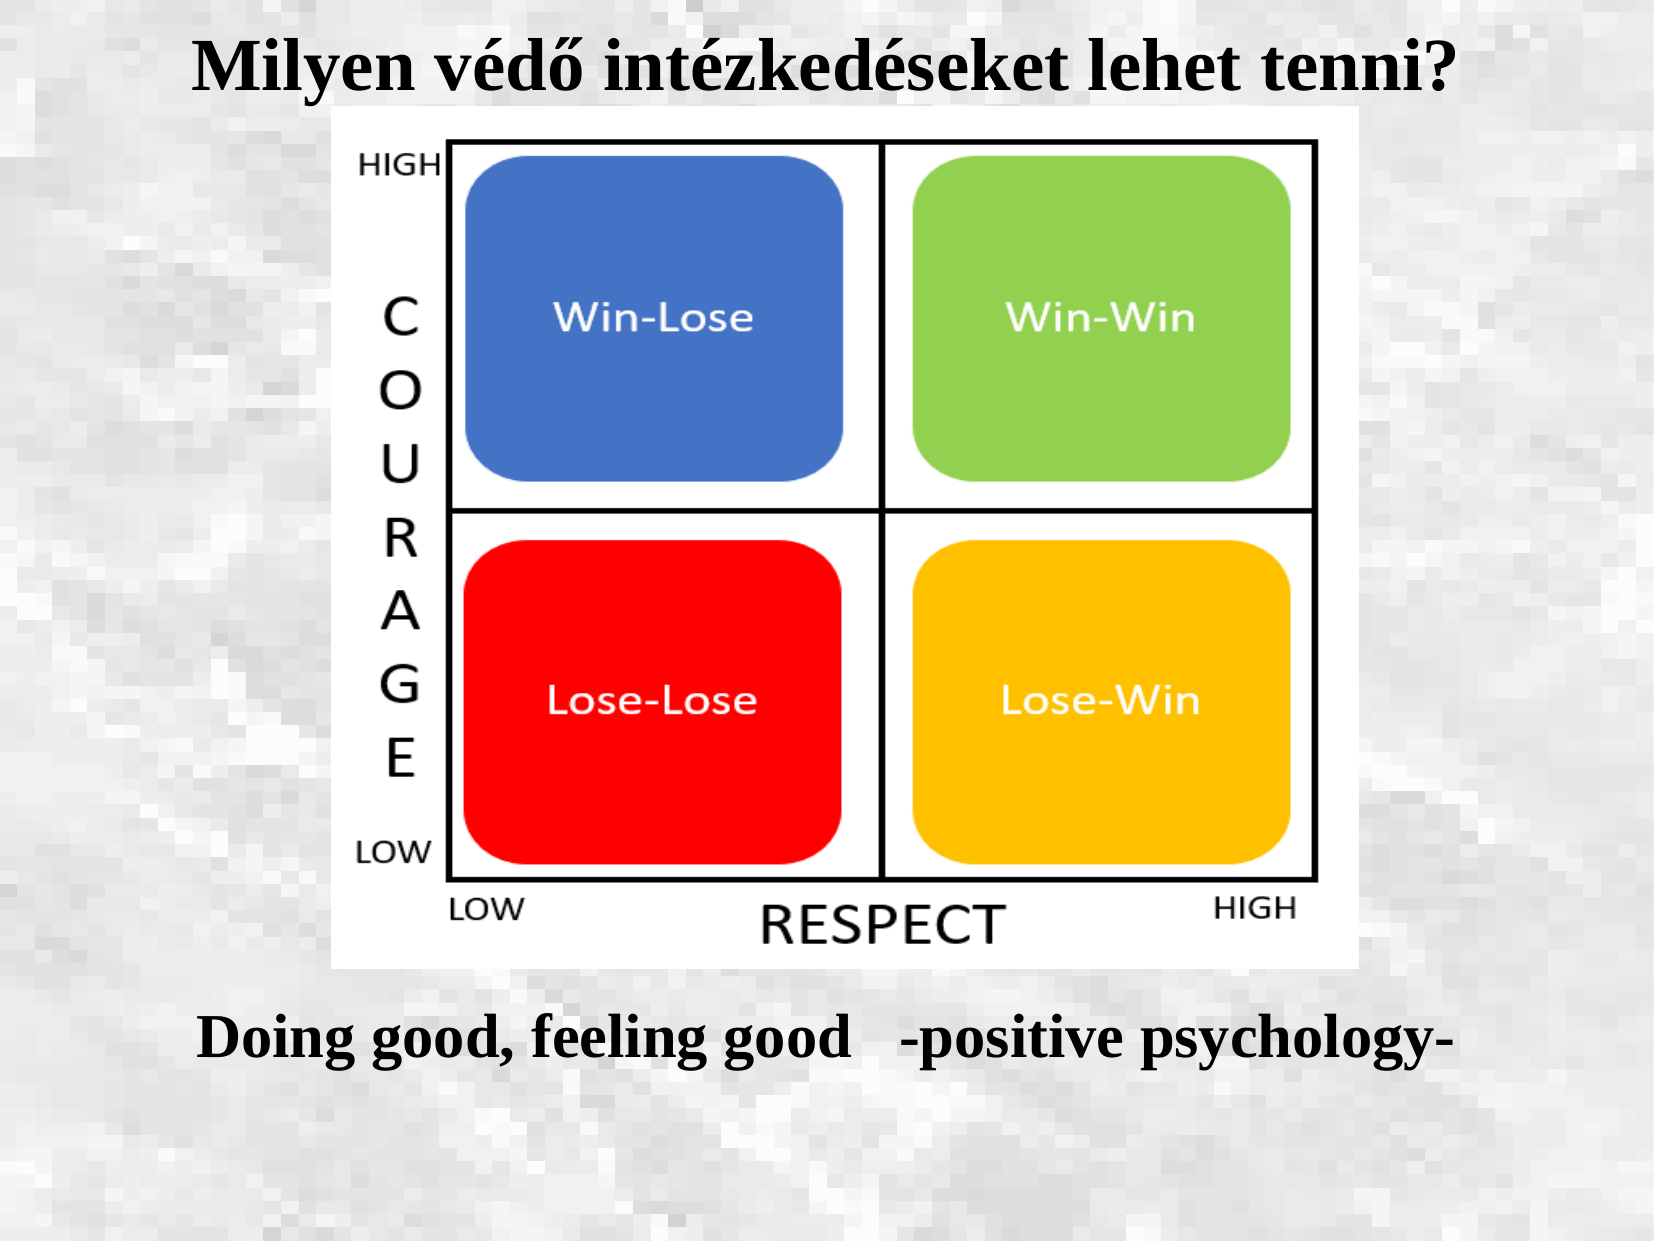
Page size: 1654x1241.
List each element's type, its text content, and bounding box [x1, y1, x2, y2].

picture [0, 0, 1654, 1241]
picture [330, 106, 1359, 969]
list Milyen védő intézkedéseket lehet tenni? Doing good, feeling good -positive psychology- [82, 0, 1571, 1109]
